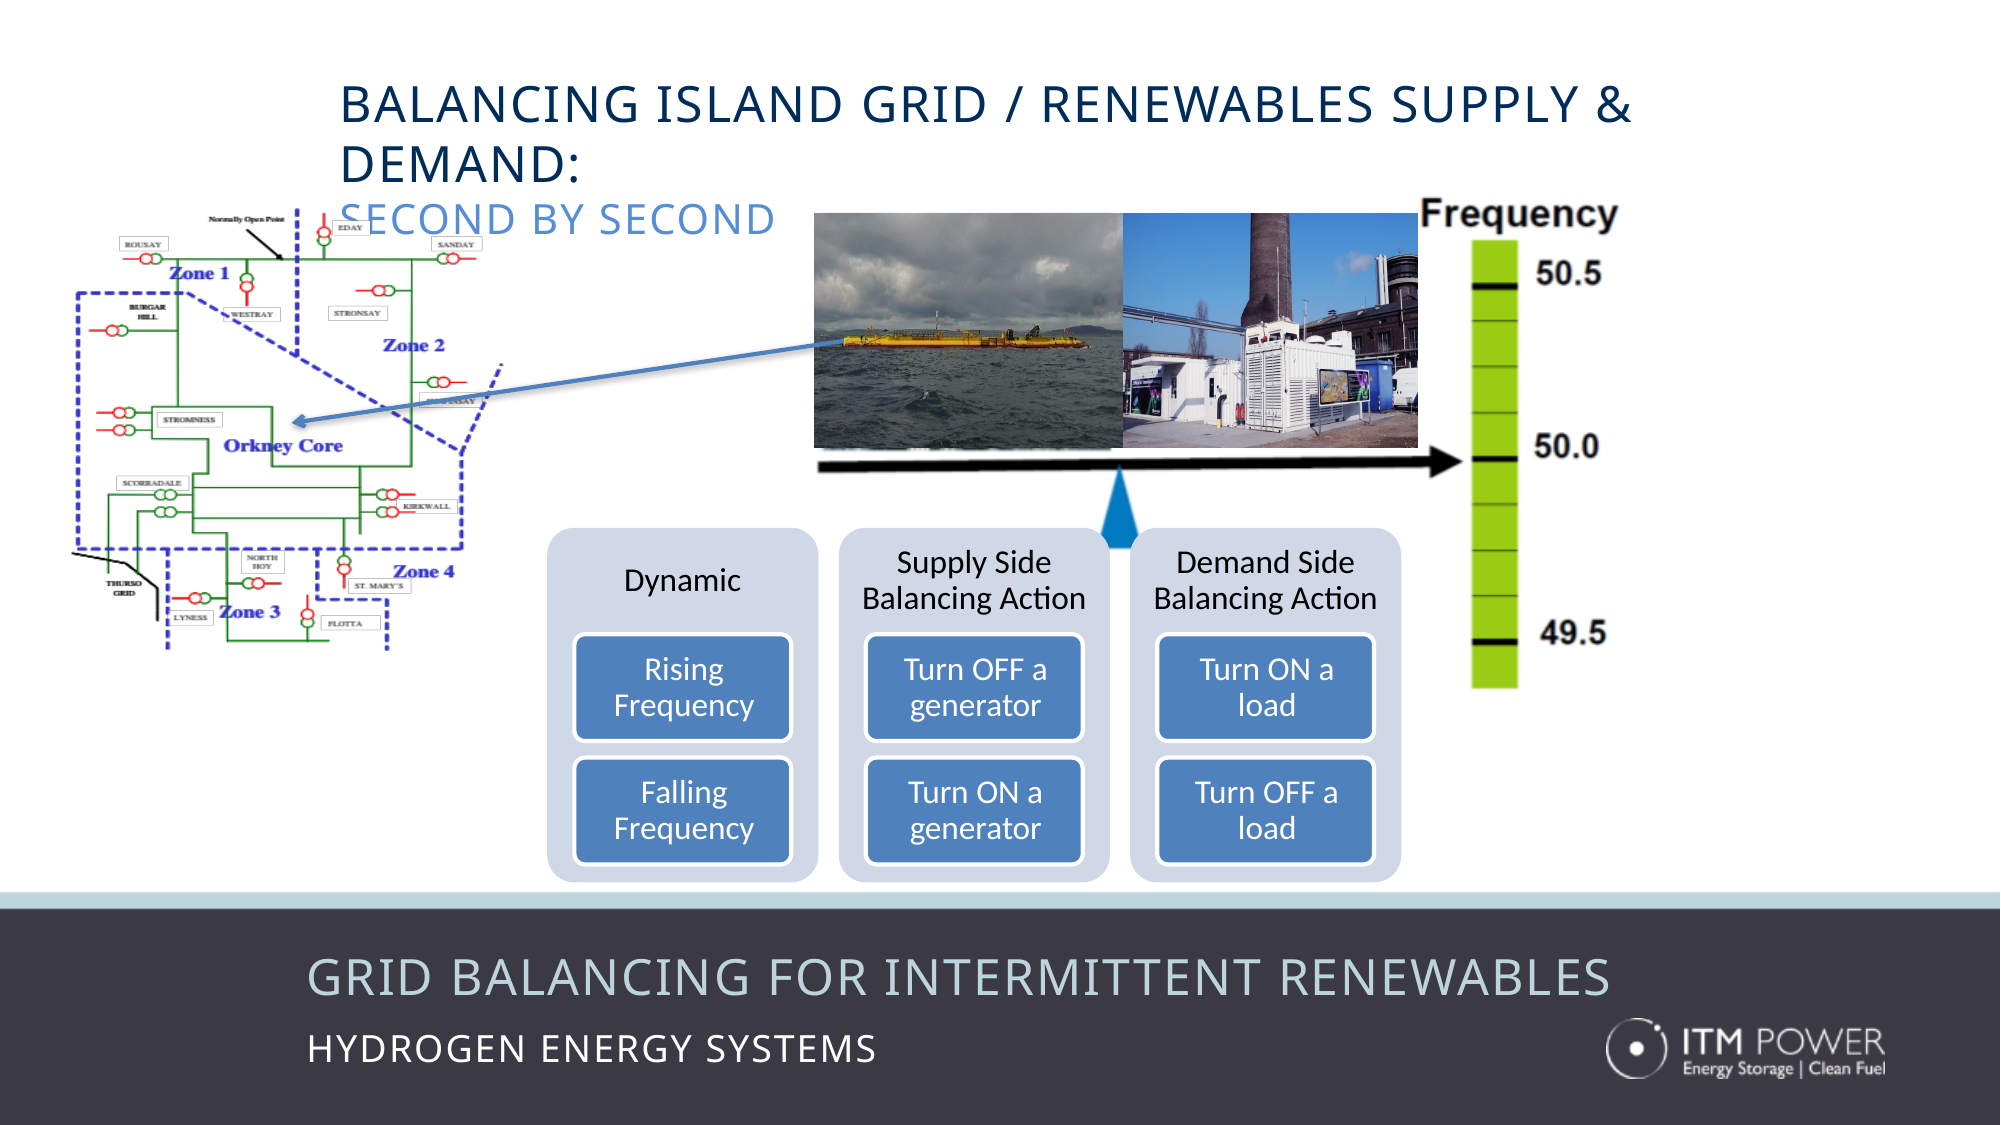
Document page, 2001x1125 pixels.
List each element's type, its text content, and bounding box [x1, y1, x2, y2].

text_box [546, 527, 1402, 883]
text_box Balancing ISLAND GRID / RENEWABLES Supply & demand: Second by Second [324, 65, 1878, 251]
picture [0, 0, 2000, 1125]
text_box Grid balancing for intermittent renewables [291, 938, 1649, 1014]
text_box HYDROGEN ENERGY SYSTEMS [291, 1017, 1355, 1078]
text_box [291, 340, 845, 424]
